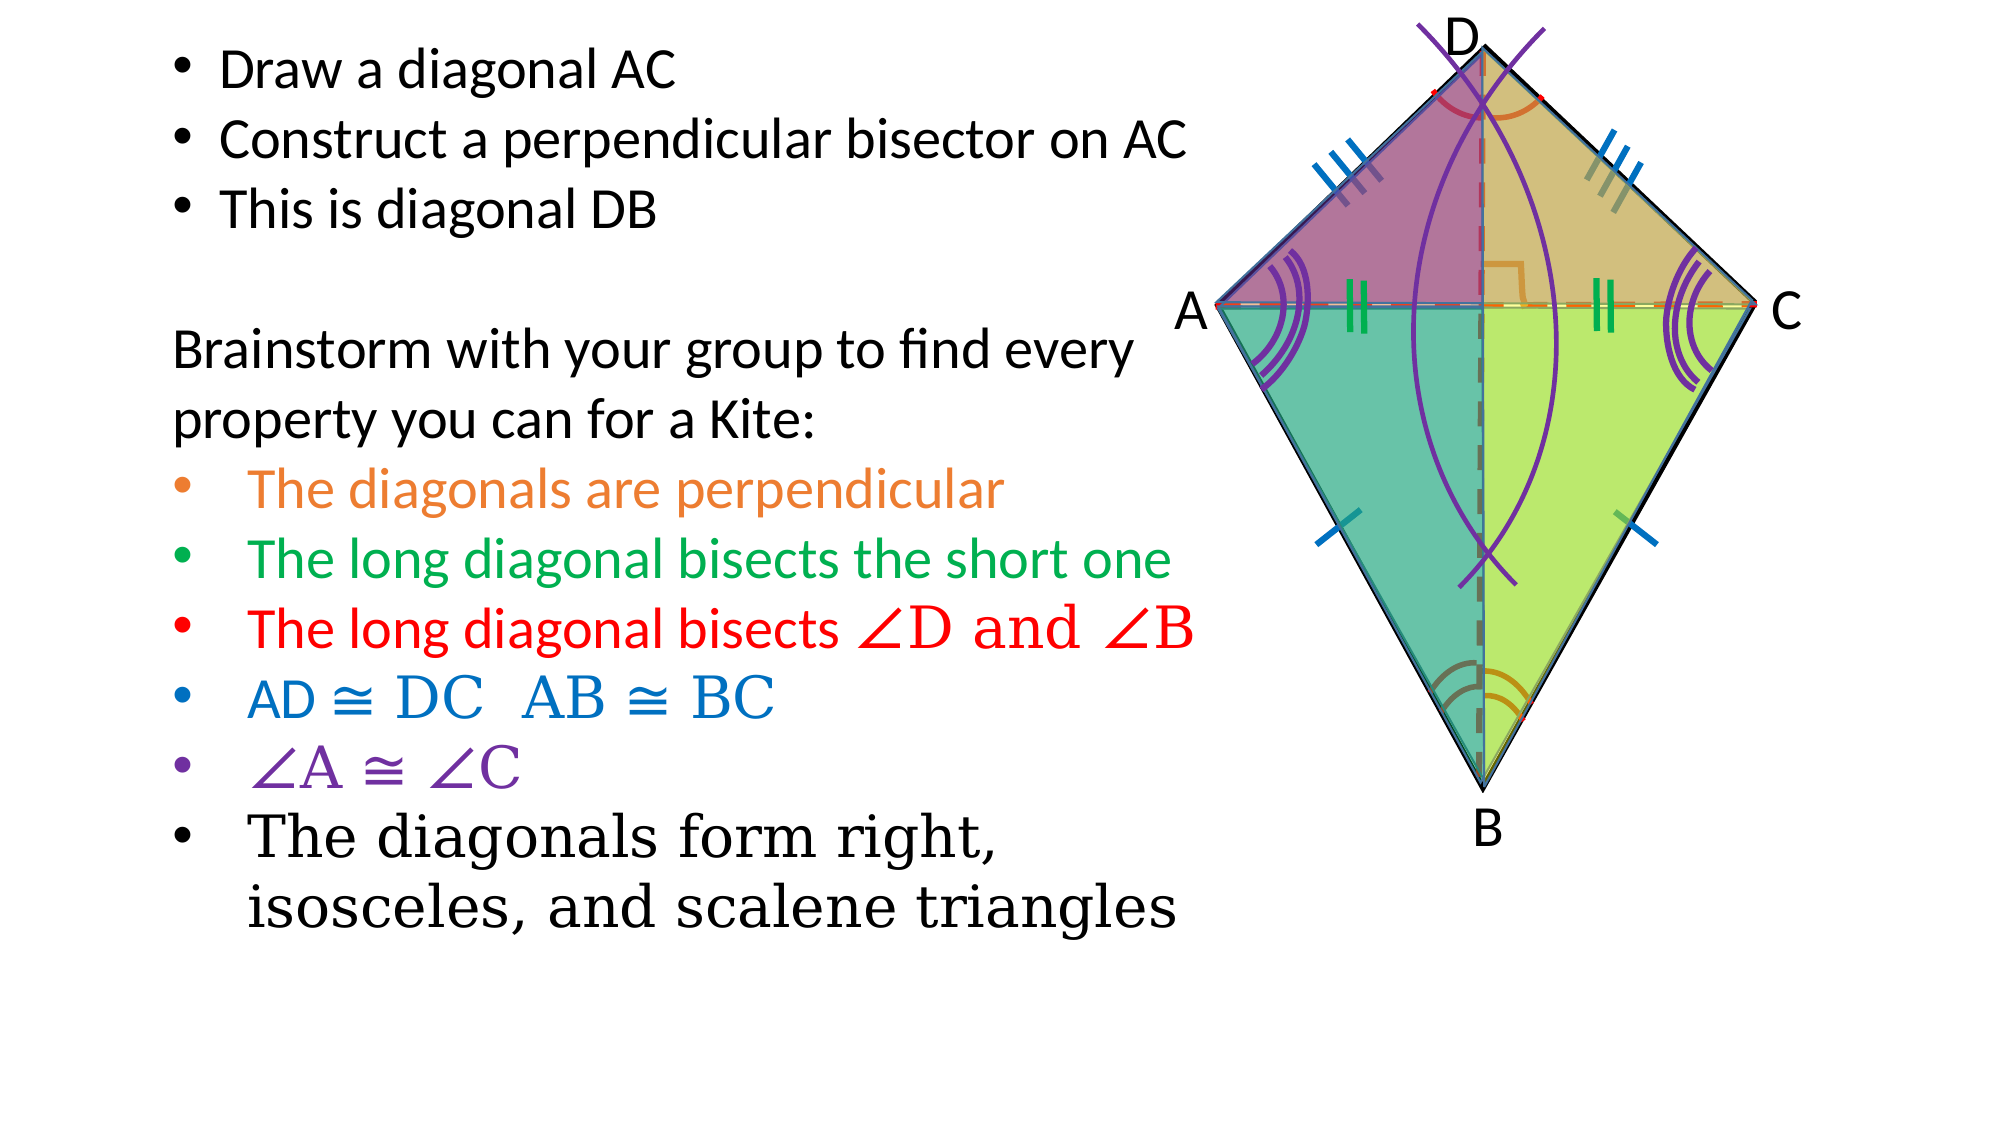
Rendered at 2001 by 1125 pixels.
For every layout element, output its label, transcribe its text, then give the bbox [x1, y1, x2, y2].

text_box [1349, 277, 1611, 334]
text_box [1478, 334, 1483, 657]
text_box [1478, 665, 1536, 725]
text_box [1483, 307, 1757, 793]
text_box Draw a diagonal AC Construct a perpendicular bisector on AC This is diagonal DB Brainstorm with your group to find every property you can for a Kite: The diagonals are perpendicular The long diagonal bisects the short one The long diagonal bisects ∠D and ∠B AD ≅ DC AB ≅ BC ∠A ≅ ∠C The diagonals form right, isosceles, and scalene triangles [157, 22, 1301, 947]
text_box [1478, 725, 1483, 793]
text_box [1488, 91, 1547, 124]
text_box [1136, 225, 1319, 418]
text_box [1212, 307, 1478, 793]
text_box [1614, 511, 1657, 545]
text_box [1478, 50, 1483, 85]
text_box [1428, 85, 1485, 124]
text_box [1651, 211, 1834, 404]
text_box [1478, 124, 1483, 277]
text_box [1212, 40, 1757, 304]
text_box D [1430, 0, 1487, 40]
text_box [1425, 657, 1483, 716]
text_box [1399, 22, 1434, 40]
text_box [1312, 140, 1383, 205]
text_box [1316, 509, 1361, 545]
text_box B [1458, 793, 1515, 866]
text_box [1572, 144, 1656, 199]
text_box [1538, 24, 1568, 40]
